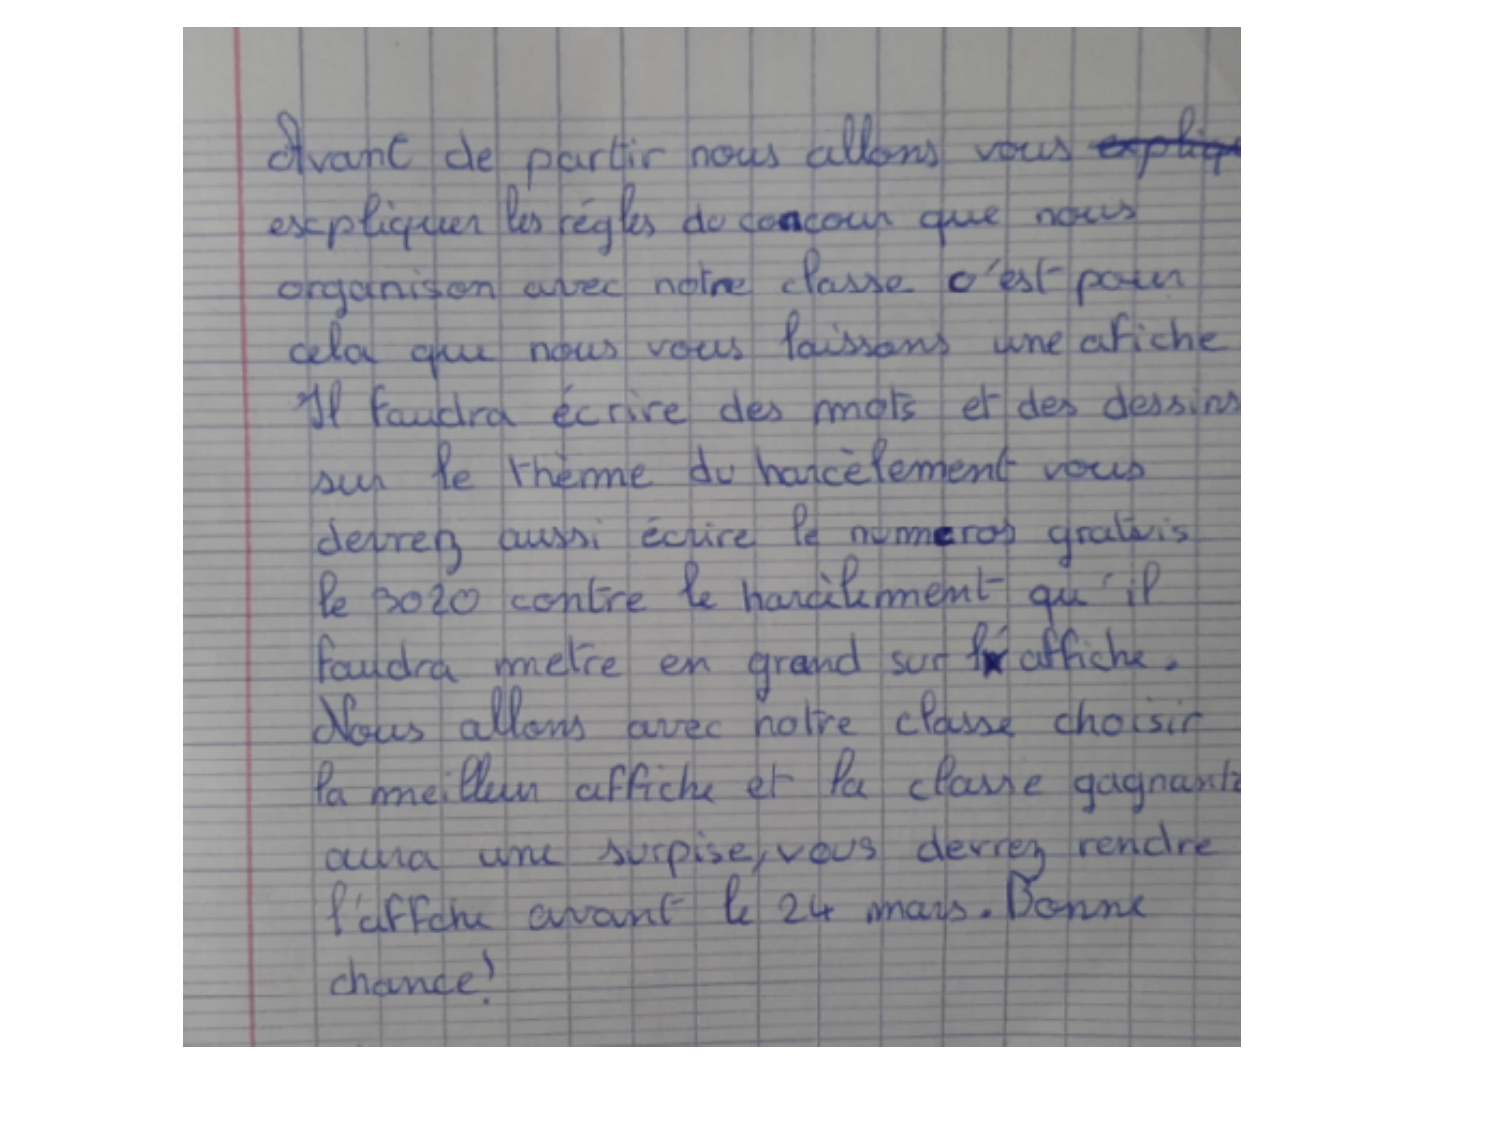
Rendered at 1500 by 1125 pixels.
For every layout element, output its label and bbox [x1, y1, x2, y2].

picture [182, 27, 1242, 1048]
